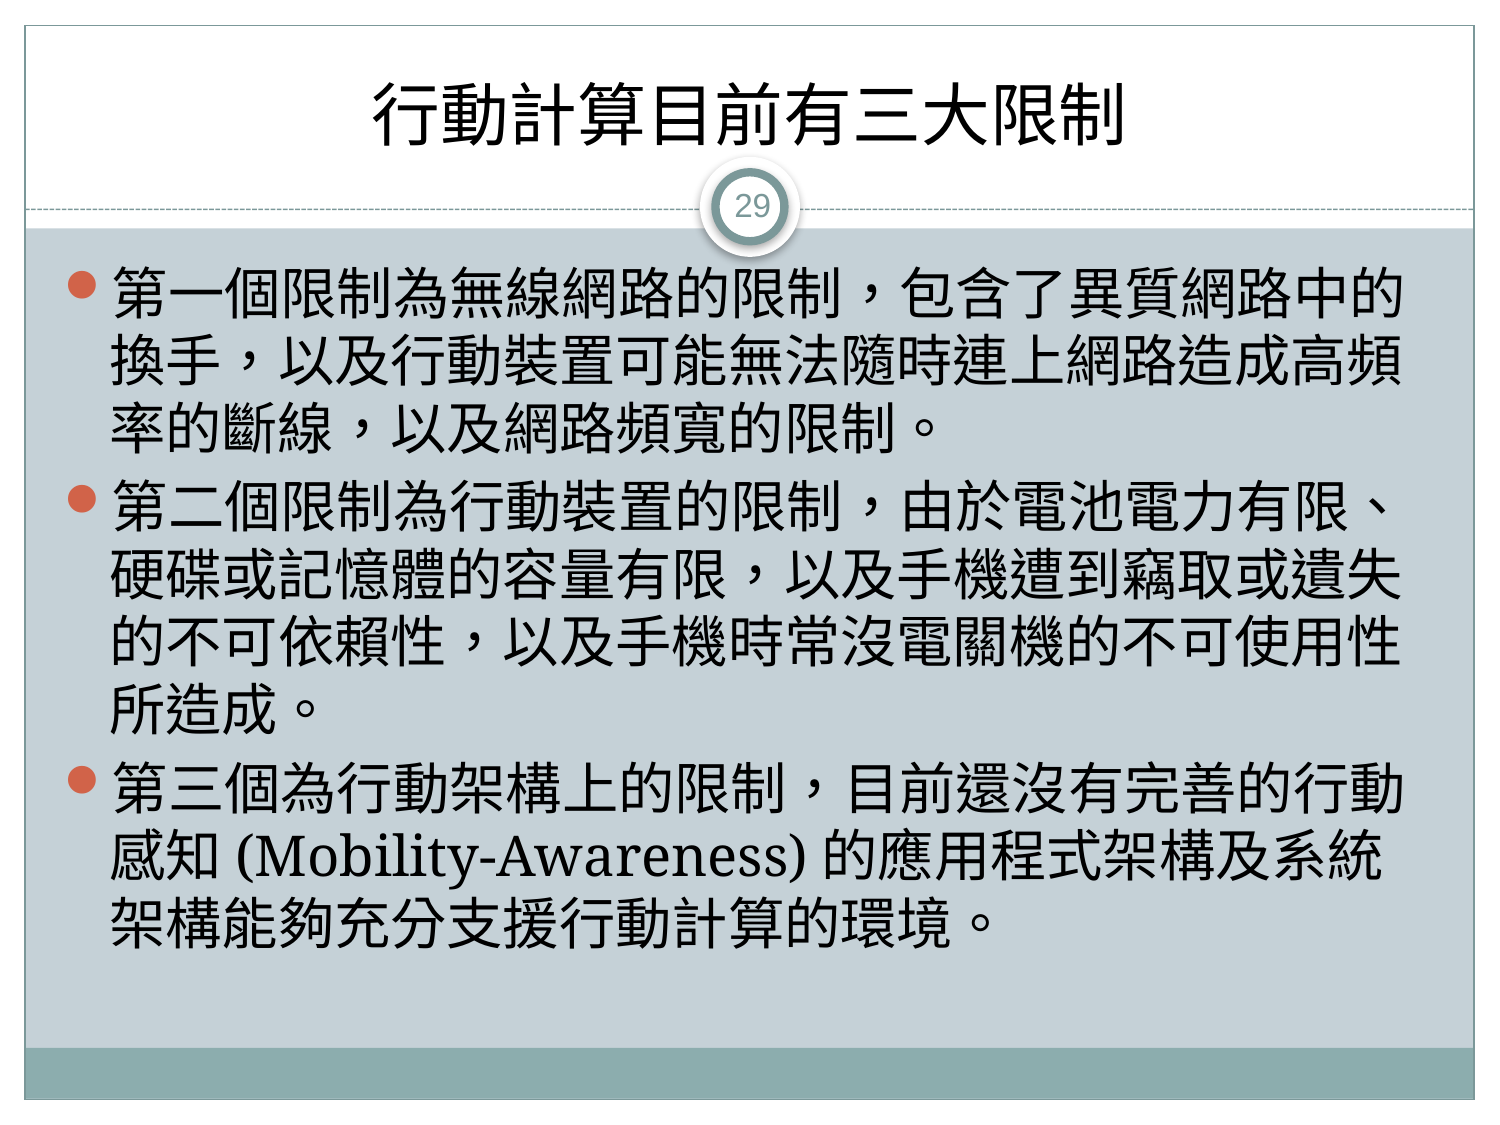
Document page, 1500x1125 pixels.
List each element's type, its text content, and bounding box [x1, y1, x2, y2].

title 行動計算目前有三大限制 [49, 37, 1450, 162]
list 第一個限制為無線網路的限制，包含了異質網路中的換手，以及行動裝置可能無法隨時連上網路造成高頻率的斷線，以及網路頻寬的限制。 第二個限制為行動裝置的限制，由於電池電力有限、硬碟或記憶體的容量有限，以及手機遭到竊取或遺失的不可依賴性，以及手機時常沒電關機的不可使用性所造成。 第三個為行動架構上的限制，目前還沒有完善的行動感知(Mobility-Awareness)的應用程式架構及系統架構能夠充分支援行動計算的環境。 [49, 250, 1445, 1001]
slide_number 29 [715, 168, 791, 241]
